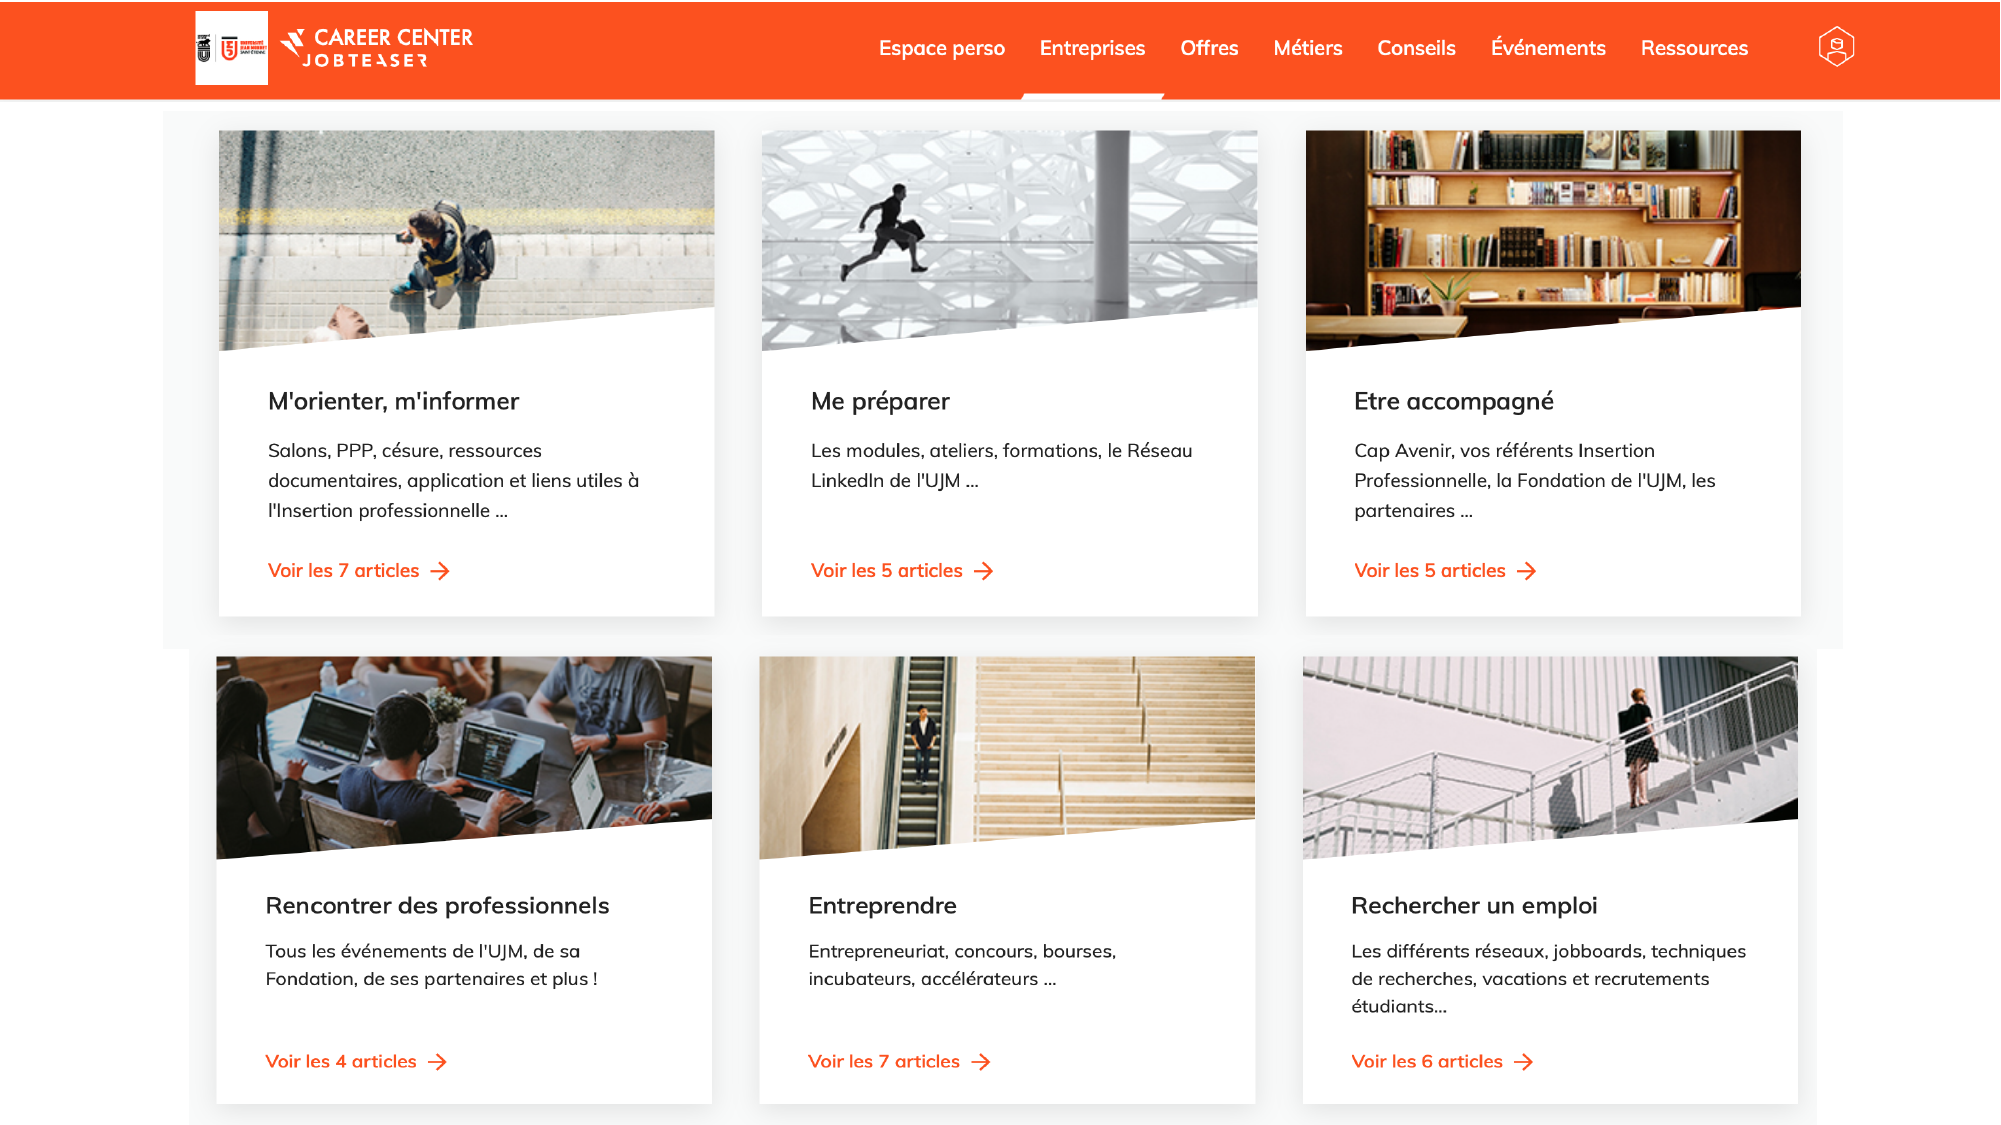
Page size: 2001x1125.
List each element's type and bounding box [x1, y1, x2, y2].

picture [0, 2, 2000, 102]
picture [163, 111, 1843, 1125]
